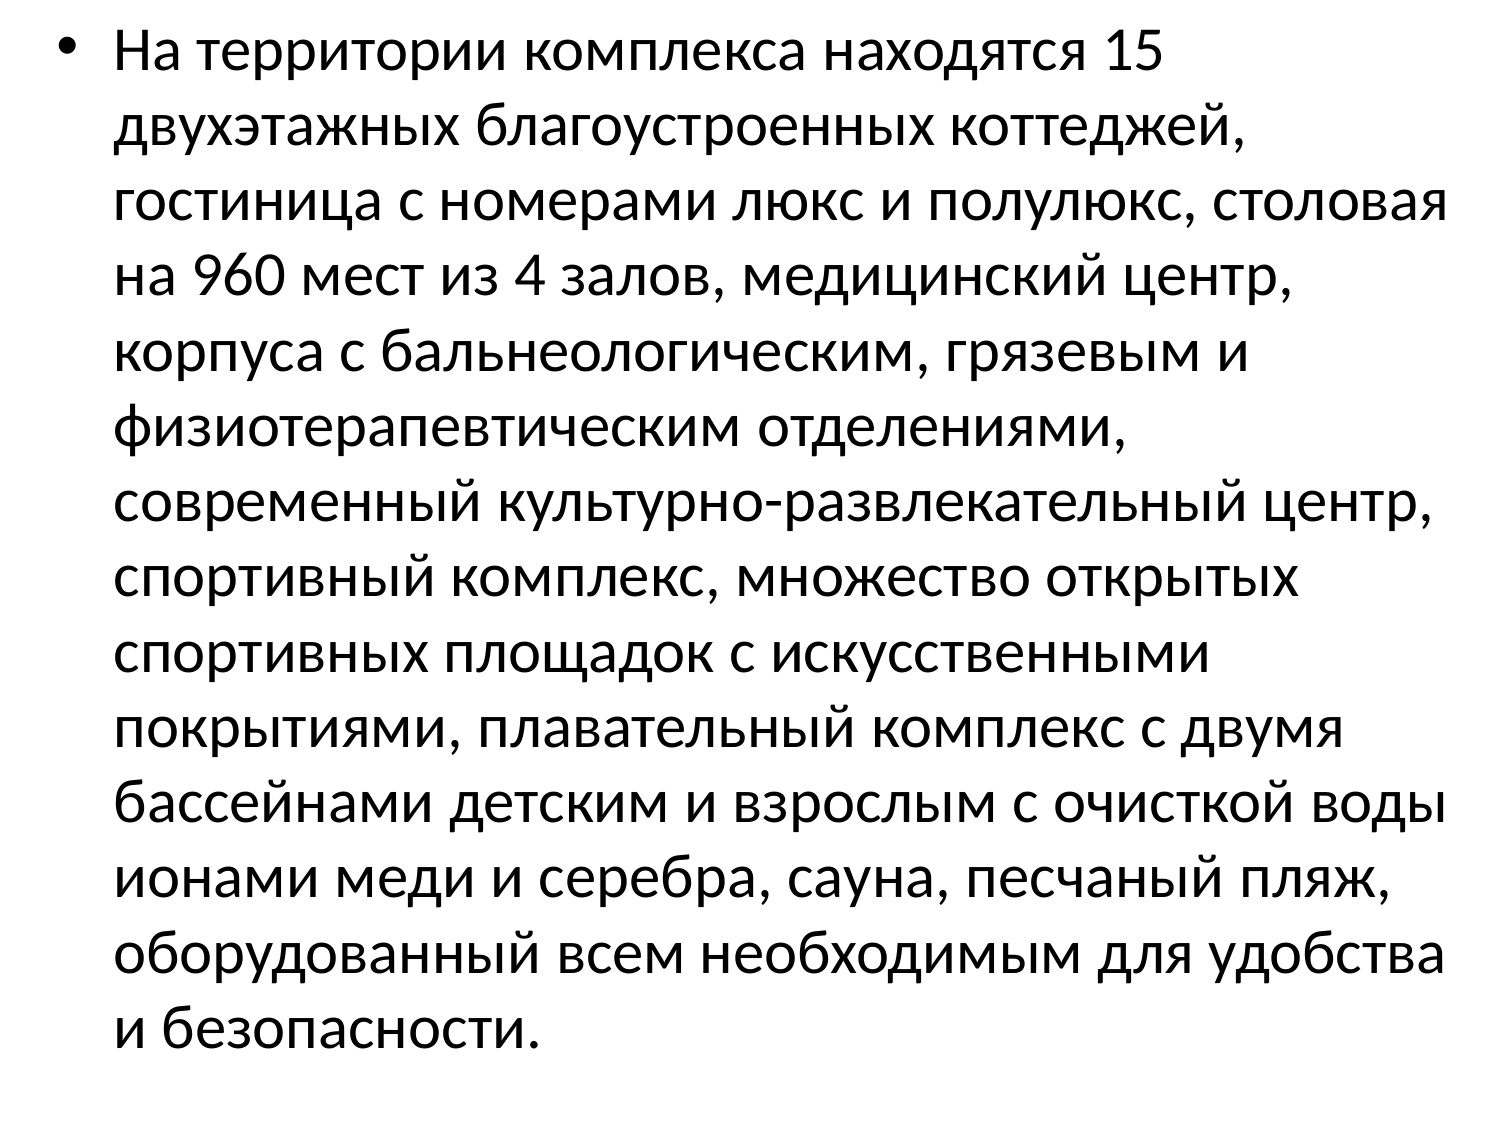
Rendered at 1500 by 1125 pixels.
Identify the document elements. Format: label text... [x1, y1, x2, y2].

list На территории комплекса находятся 15 двухэтажных благоустроенных коттеджей, гостиница с номерами люкс и полулюкс, столовая на 960 мест из 4 залов, медицинский центр, корпуса с бальнеологическим, грязевым и физиотерапевтическим отделениями, современный культурно-развлекательный центр, спортивный комплекс, множество открытых спортивных площадок с искусственными покрытиями, плавательный комплекс с двумя бассейнами детским и взрослым с очисткой воды ионами меди и серебра, сауна, песчаный пляж, оборудованный всем необходимым для удобства и безопасности. [41, 0, 1483, 1083]
